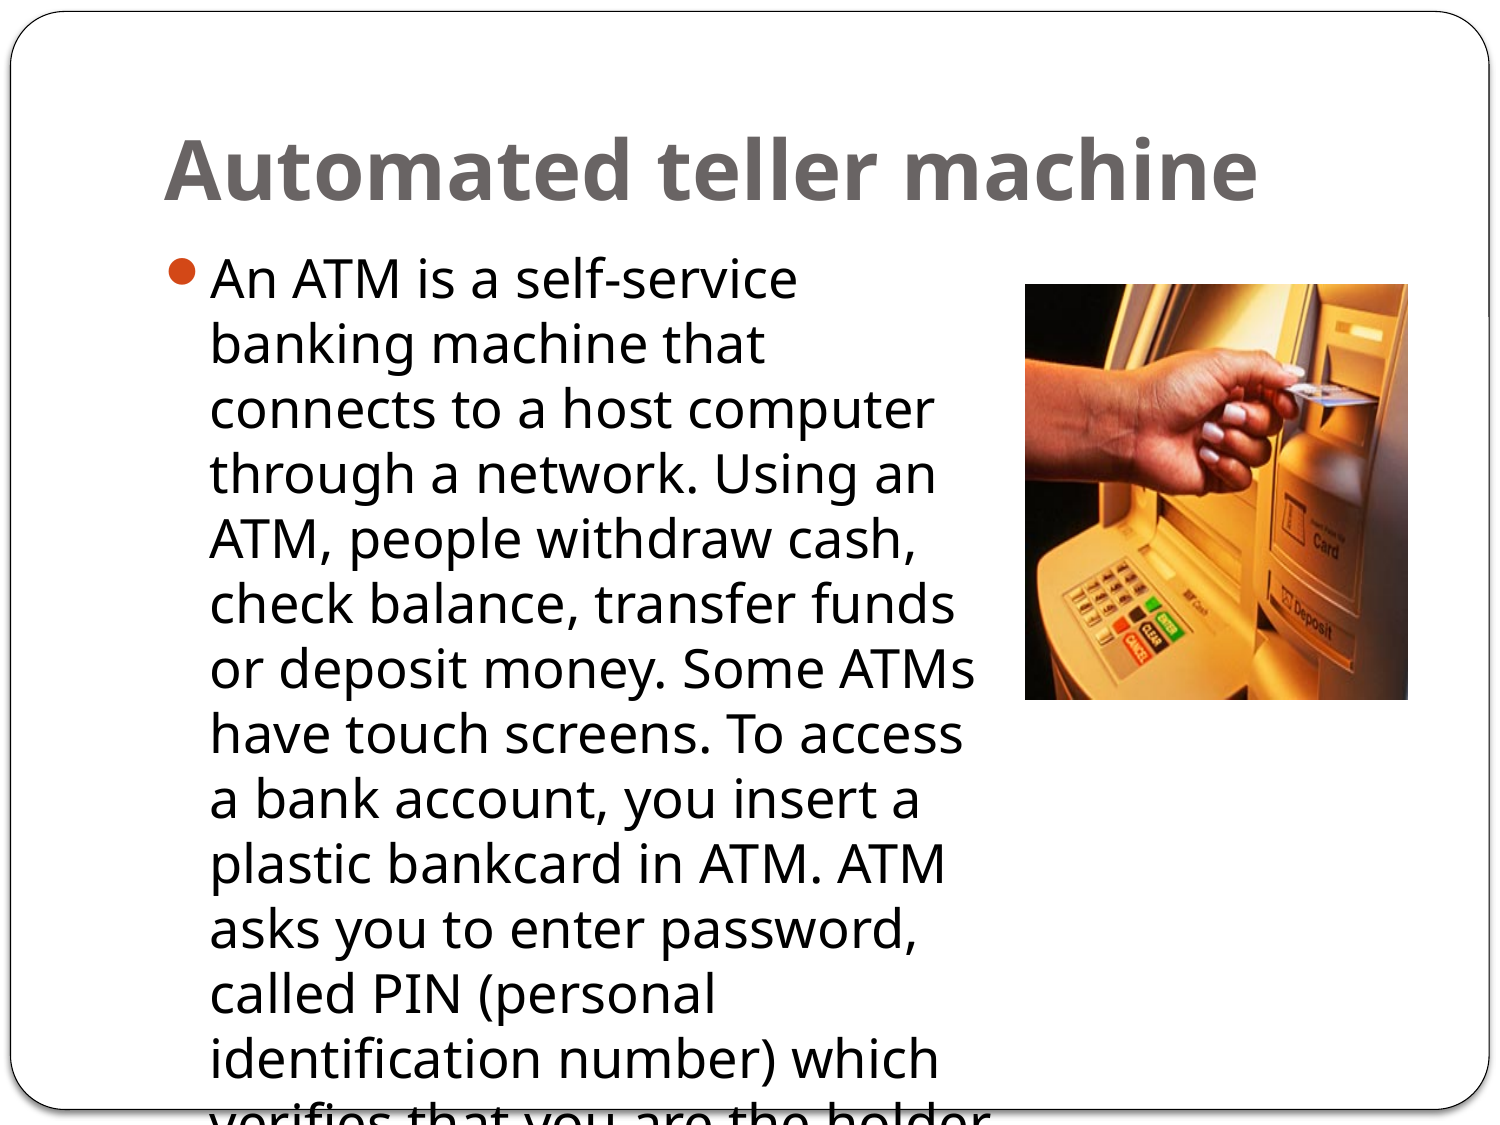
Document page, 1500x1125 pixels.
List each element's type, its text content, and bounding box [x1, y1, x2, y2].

title Automated teller machine [150, 45, 1425, 233]
list An ATM is a self-service banking machine that connects to a host computer through a network. Using an ATM, people withdraw cash, check balance, transfer funds or deposit money. Some ATMs have touch screens. To access a bank account, you insert a plastic bankcard in ATM. ATM asks you to enter password, called PIN (personal identification number) which verifies that you are the holder of the bankcard. [150, 237, 1013, 1088]
picture [1024, 283, 1408, 700]
